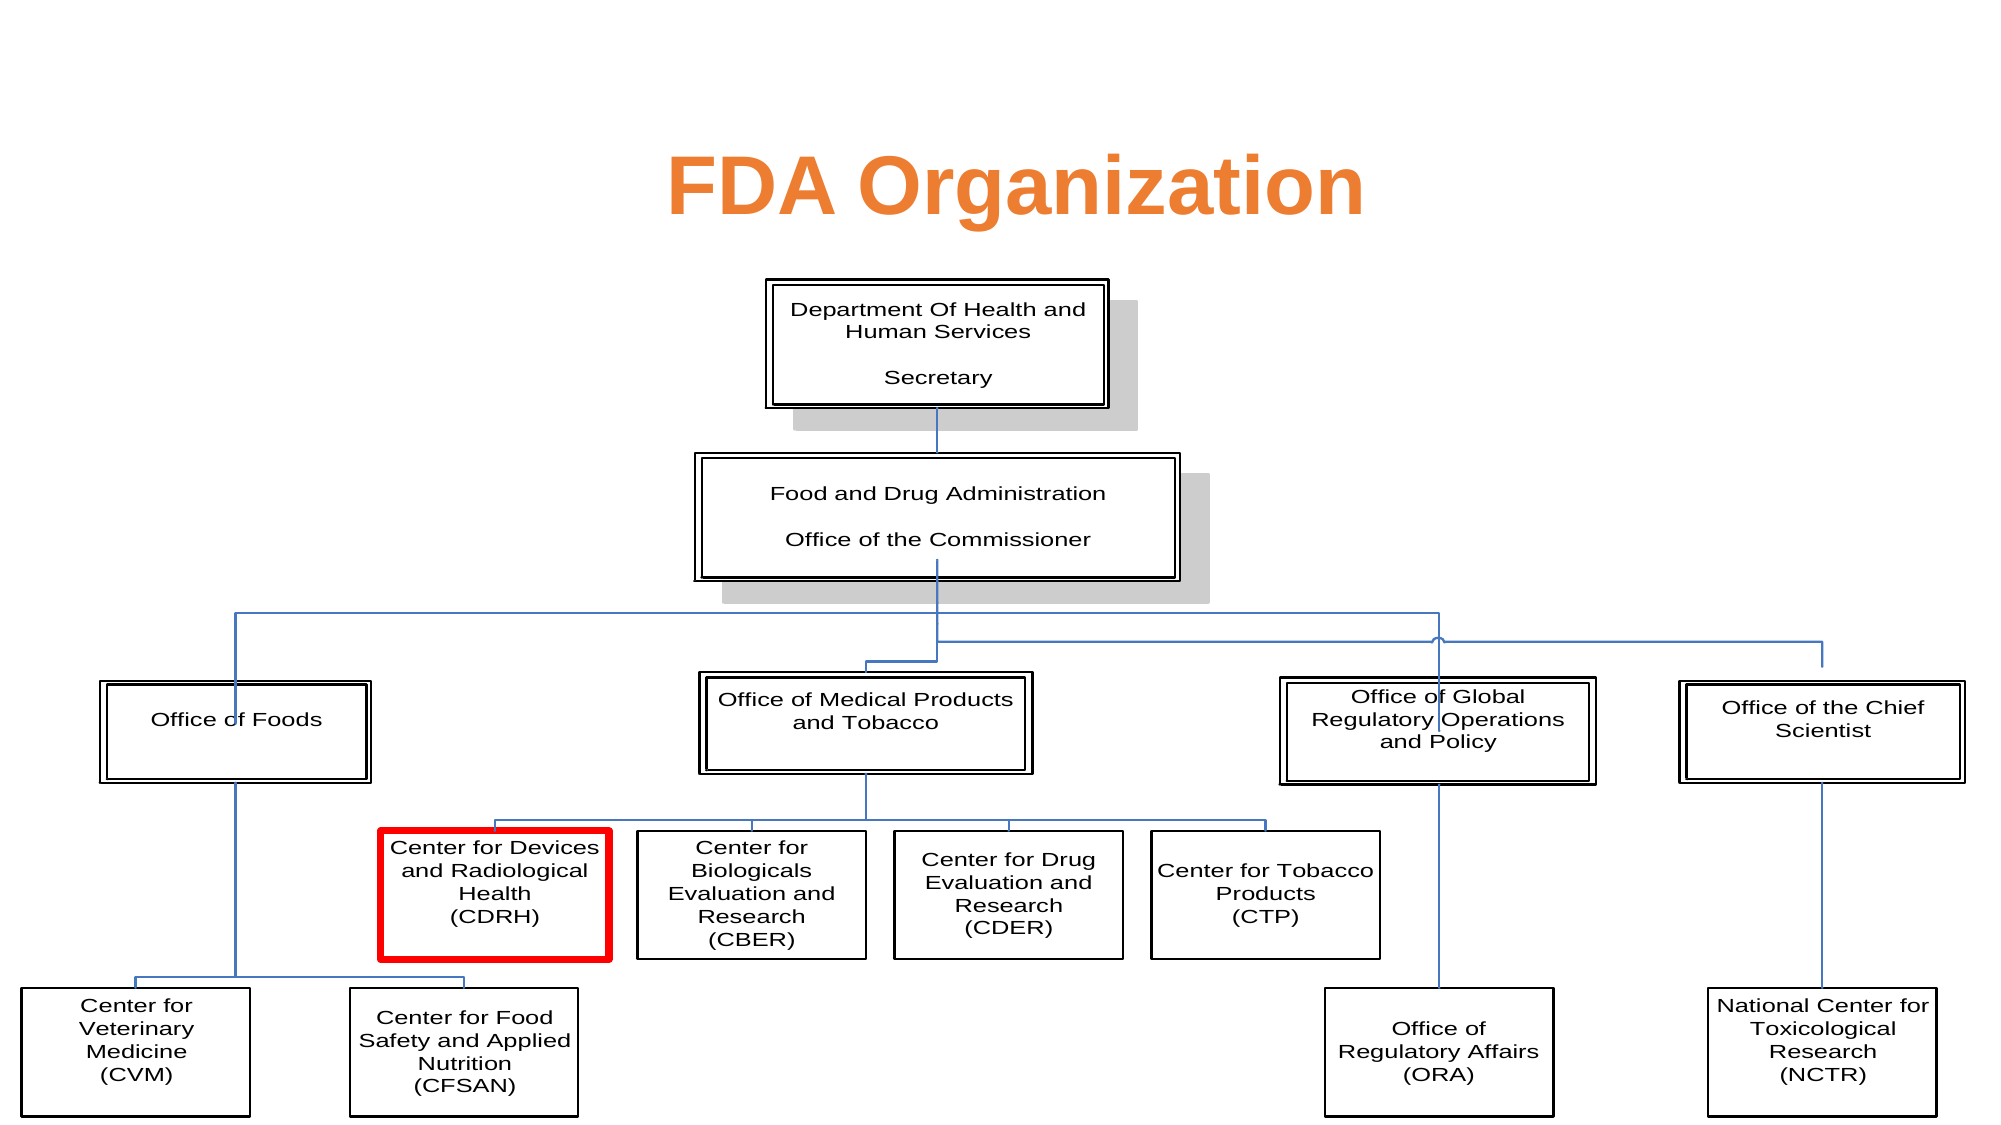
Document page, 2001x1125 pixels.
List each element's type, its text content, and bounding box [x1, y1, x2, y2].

text_box FDA Organization [166, 125, 1867, 238]
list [16, 275, 1972, 1122]
